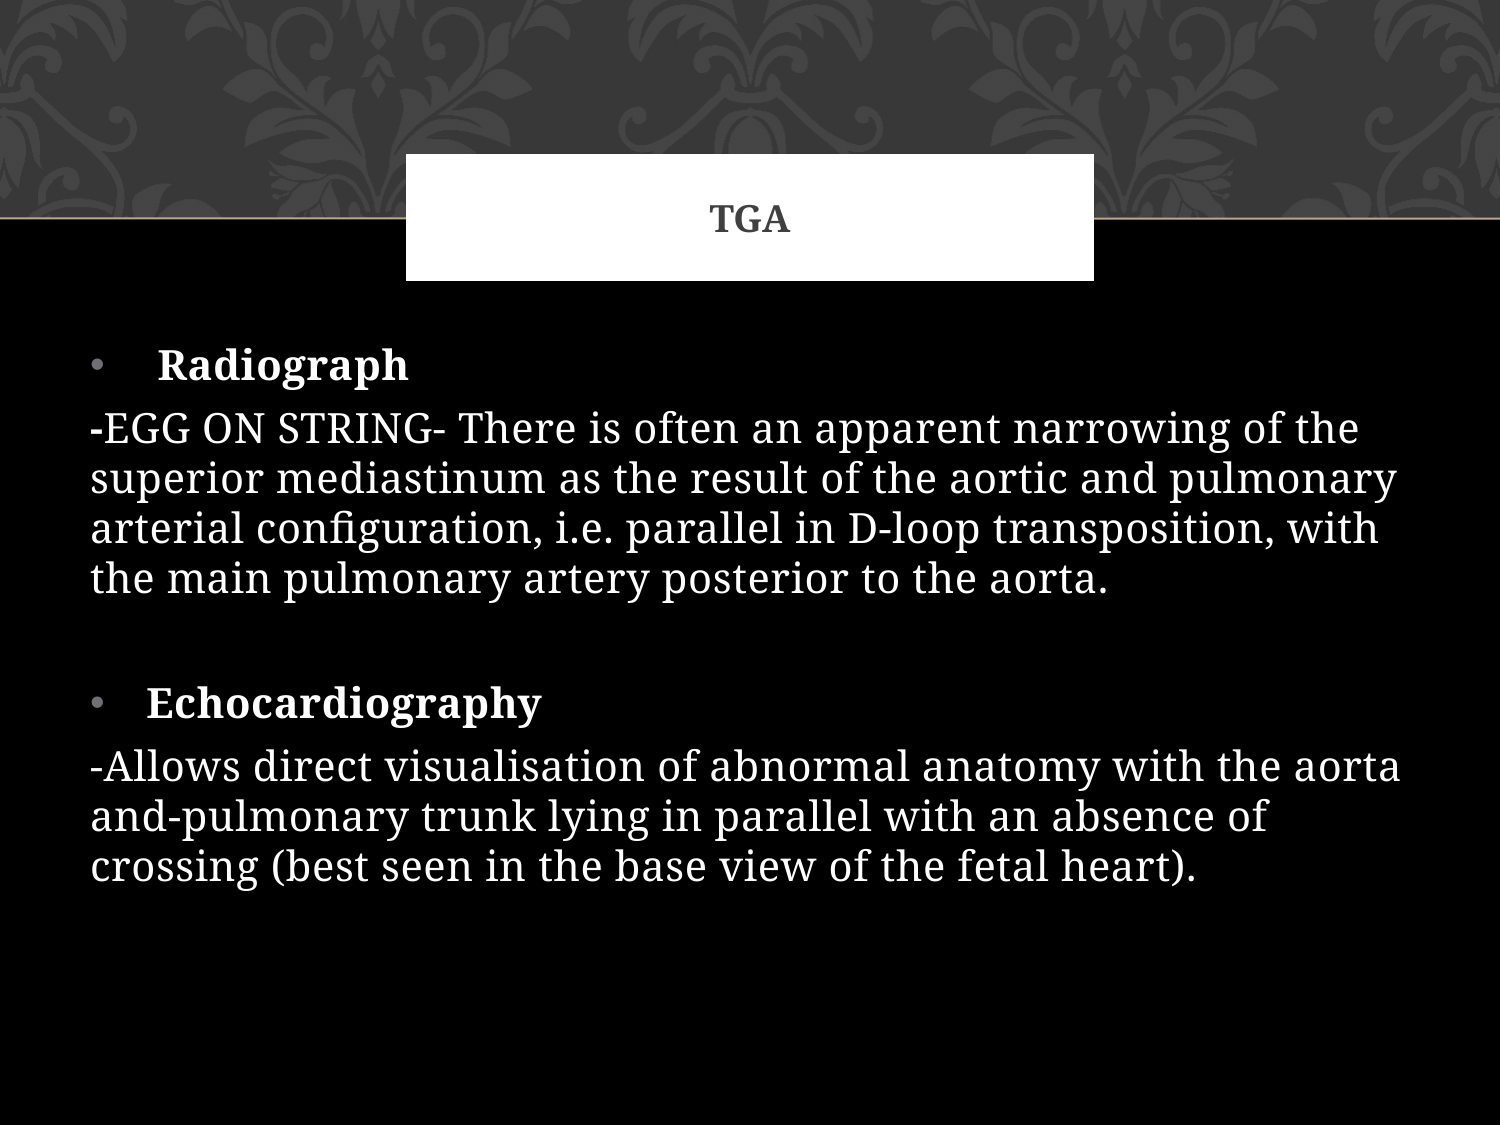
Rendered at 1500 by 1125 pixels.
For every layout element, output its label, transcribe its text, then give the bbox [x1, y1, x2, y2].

list Radiograph -EGG ON STRING- There is often an apparent narrowing of the superior mediastinum as the result of the aortic and pulmonary arterial configuration, i.e. parallel in D-loop transposition, with the main pulmonary artery posterior to the aorta. Echocardiography -Allows direct visualisation of abnormal anatomy with the aorta and-pulmonary trunk lying in parallel with an absence of crossing (best seen in the base view of the fetal heart). [75, 331, 1425, 1000]
title tga [406, 154, 1094, 281]
